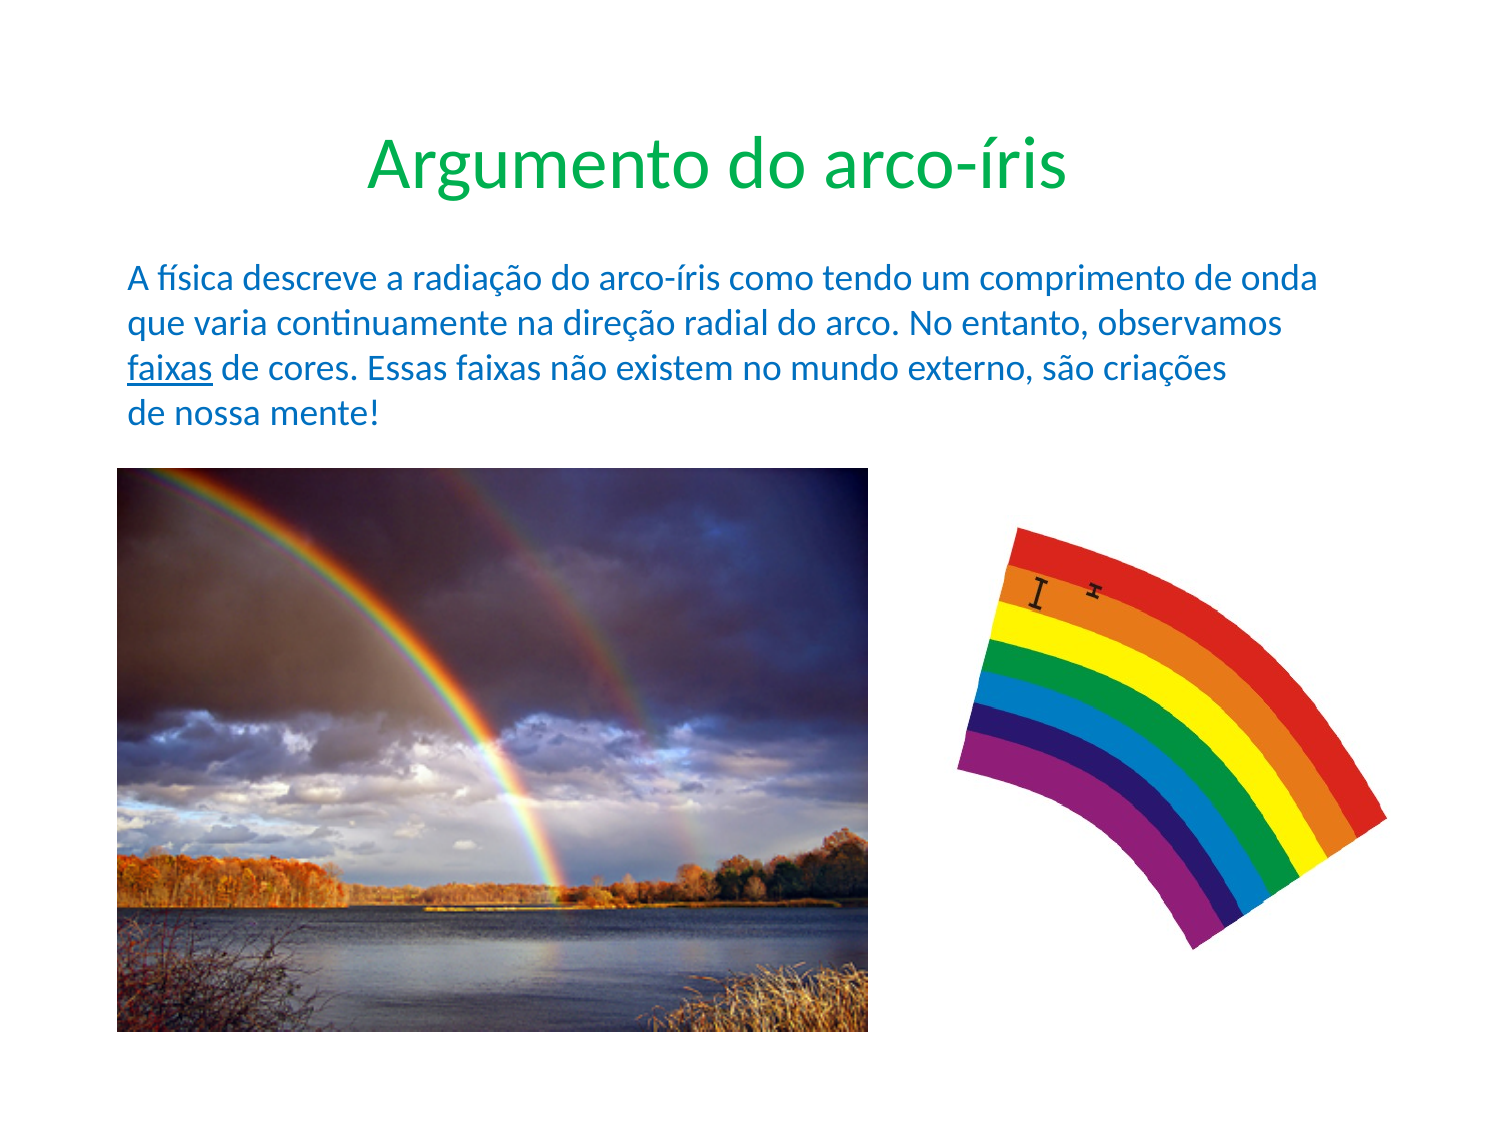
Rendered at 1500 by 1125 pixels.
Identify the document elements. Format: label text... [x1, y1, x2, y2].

picture [116, 468, 868, 1032]
picture [913, 515, 1433, 999]
title Argumento do arco-íris [117, 93, 1320, 223]
text_box A física descreve a radiação do arco-íris como tendo um comprimento de onda que varia continuamente na direção radial do arco. No entanto, observamos faixas de cores. Essas faixas não existem no mundo externo, são criações de nossa mente! [112, 246, 1335, 441]
